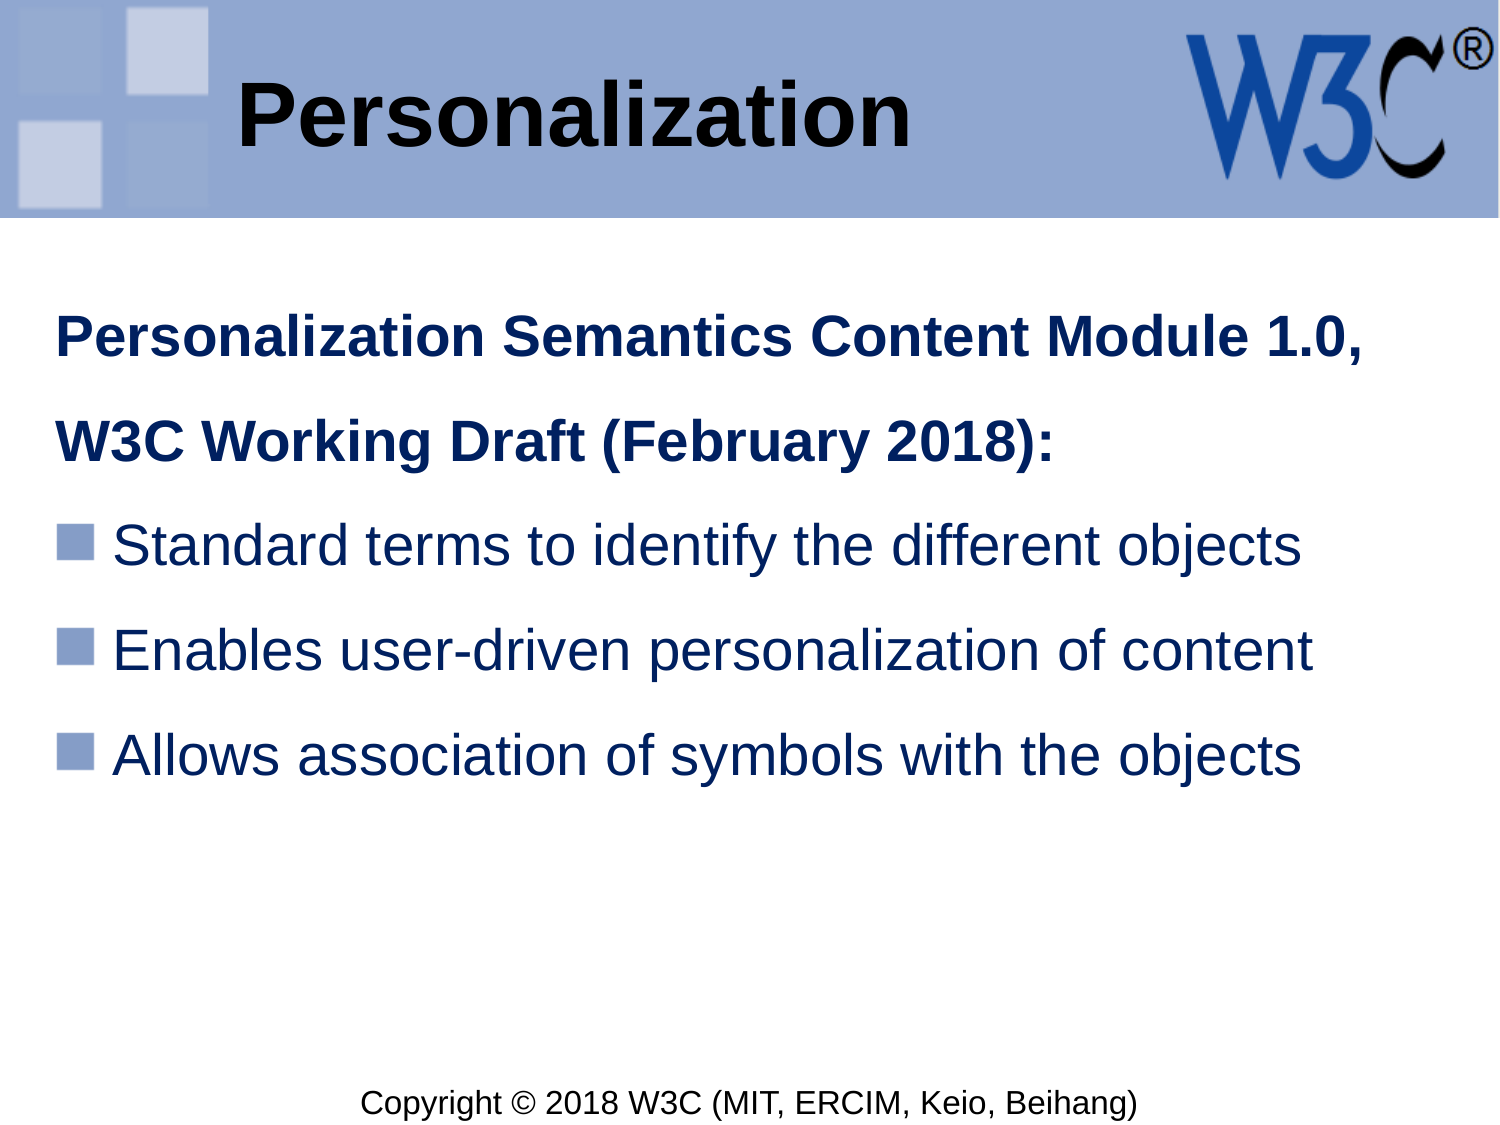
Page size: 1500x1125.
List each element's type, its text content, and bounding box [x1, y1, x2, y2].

text_box Copyright © 2018 W3C (MIT, ERCIM, Keio, Beihang) [0, 1074, 1500, 1125]
picture [55, 731, 97, 773]
picture [55, 522, 97, 563]
picture [55, 626, 97, 668]
picture [0, 0, 1500, 218]
text_box Personalization Semantics Content Module 1.0, W3C Working Draft (February 2018): Standard terms to identify the different objects Enables user-driven personalization of content Allows association of symbols with the objects [41, 255, 1471, 795]
